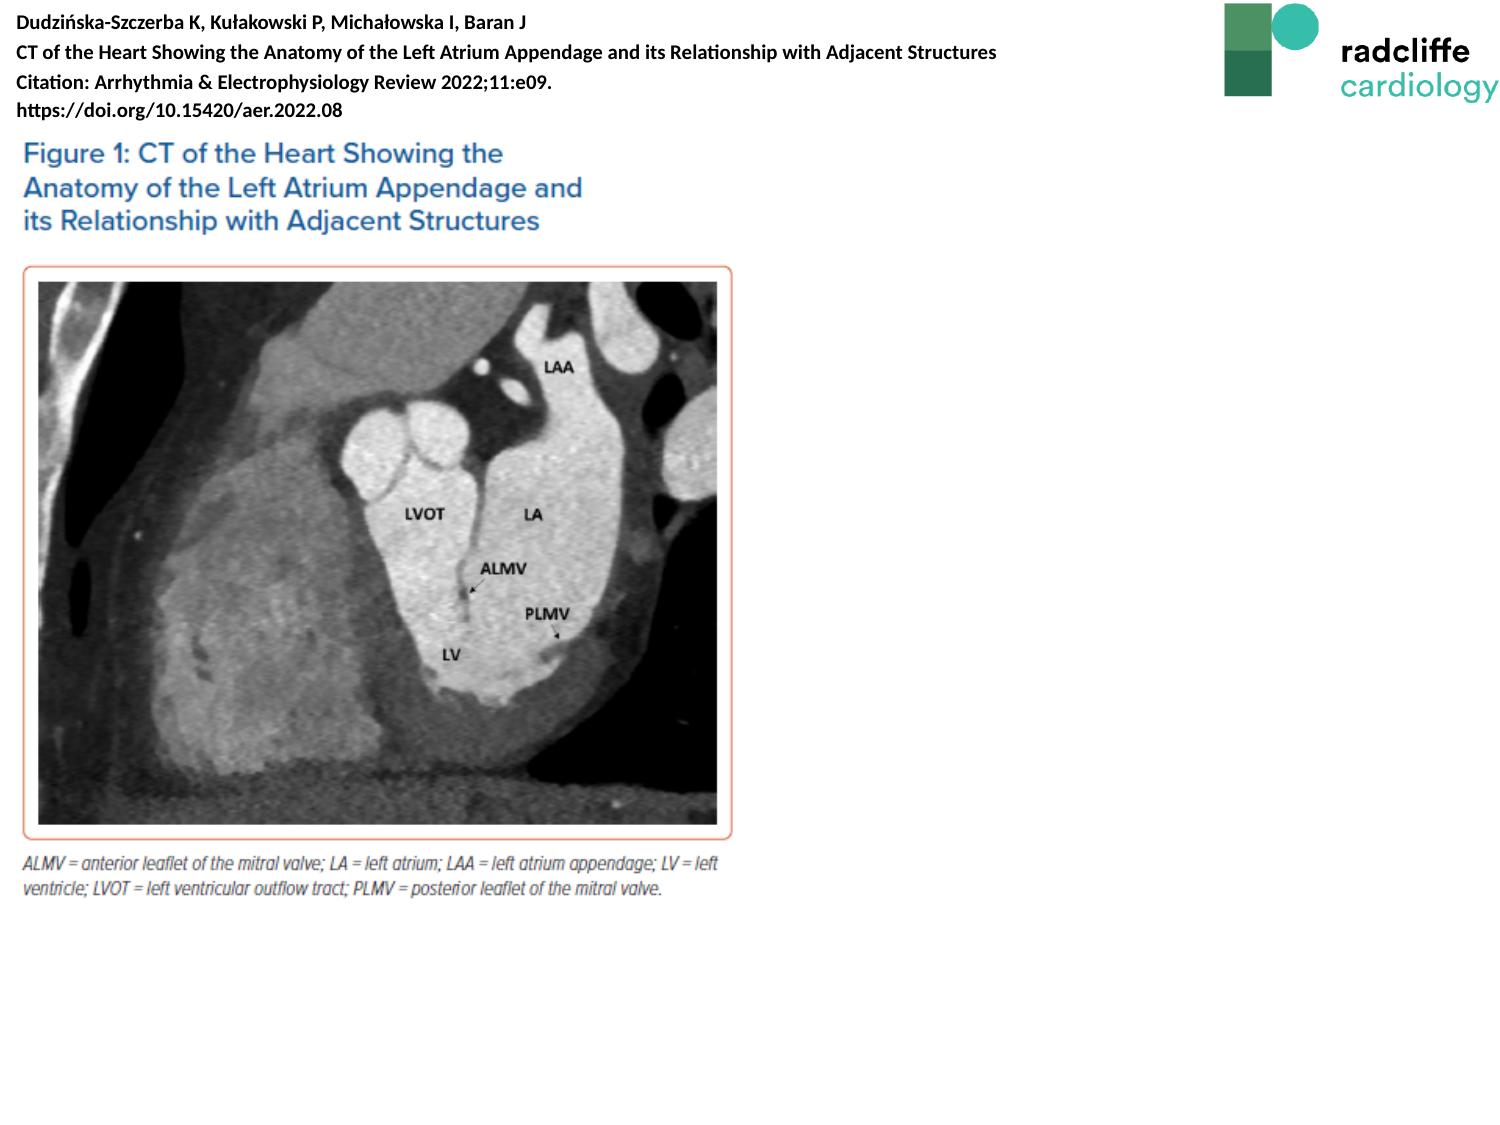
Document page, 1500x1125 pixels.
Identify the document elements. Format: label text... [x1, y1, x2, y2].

text_box CT of the Heart Showing the Anatomy of the Left Atrium Appendage and its Relationship with Adjacent Structures [1, 31, 1224, 60]
text_box Dudzińska-Szczerba K, Kułakowski P, Michałowska I, Baran J [1, 1, 939, 31]
text_box https://doi.org/10.15420/aer.2022.08 [1, 89, 1500, 129]
picture [1, 124, 748, 923]
picture [1224, 1, 1499, 104]
text_box Citation: Arrhythmia & Electrophysiology Review 2022;11:e09. [1, 60, 1224, 89]
